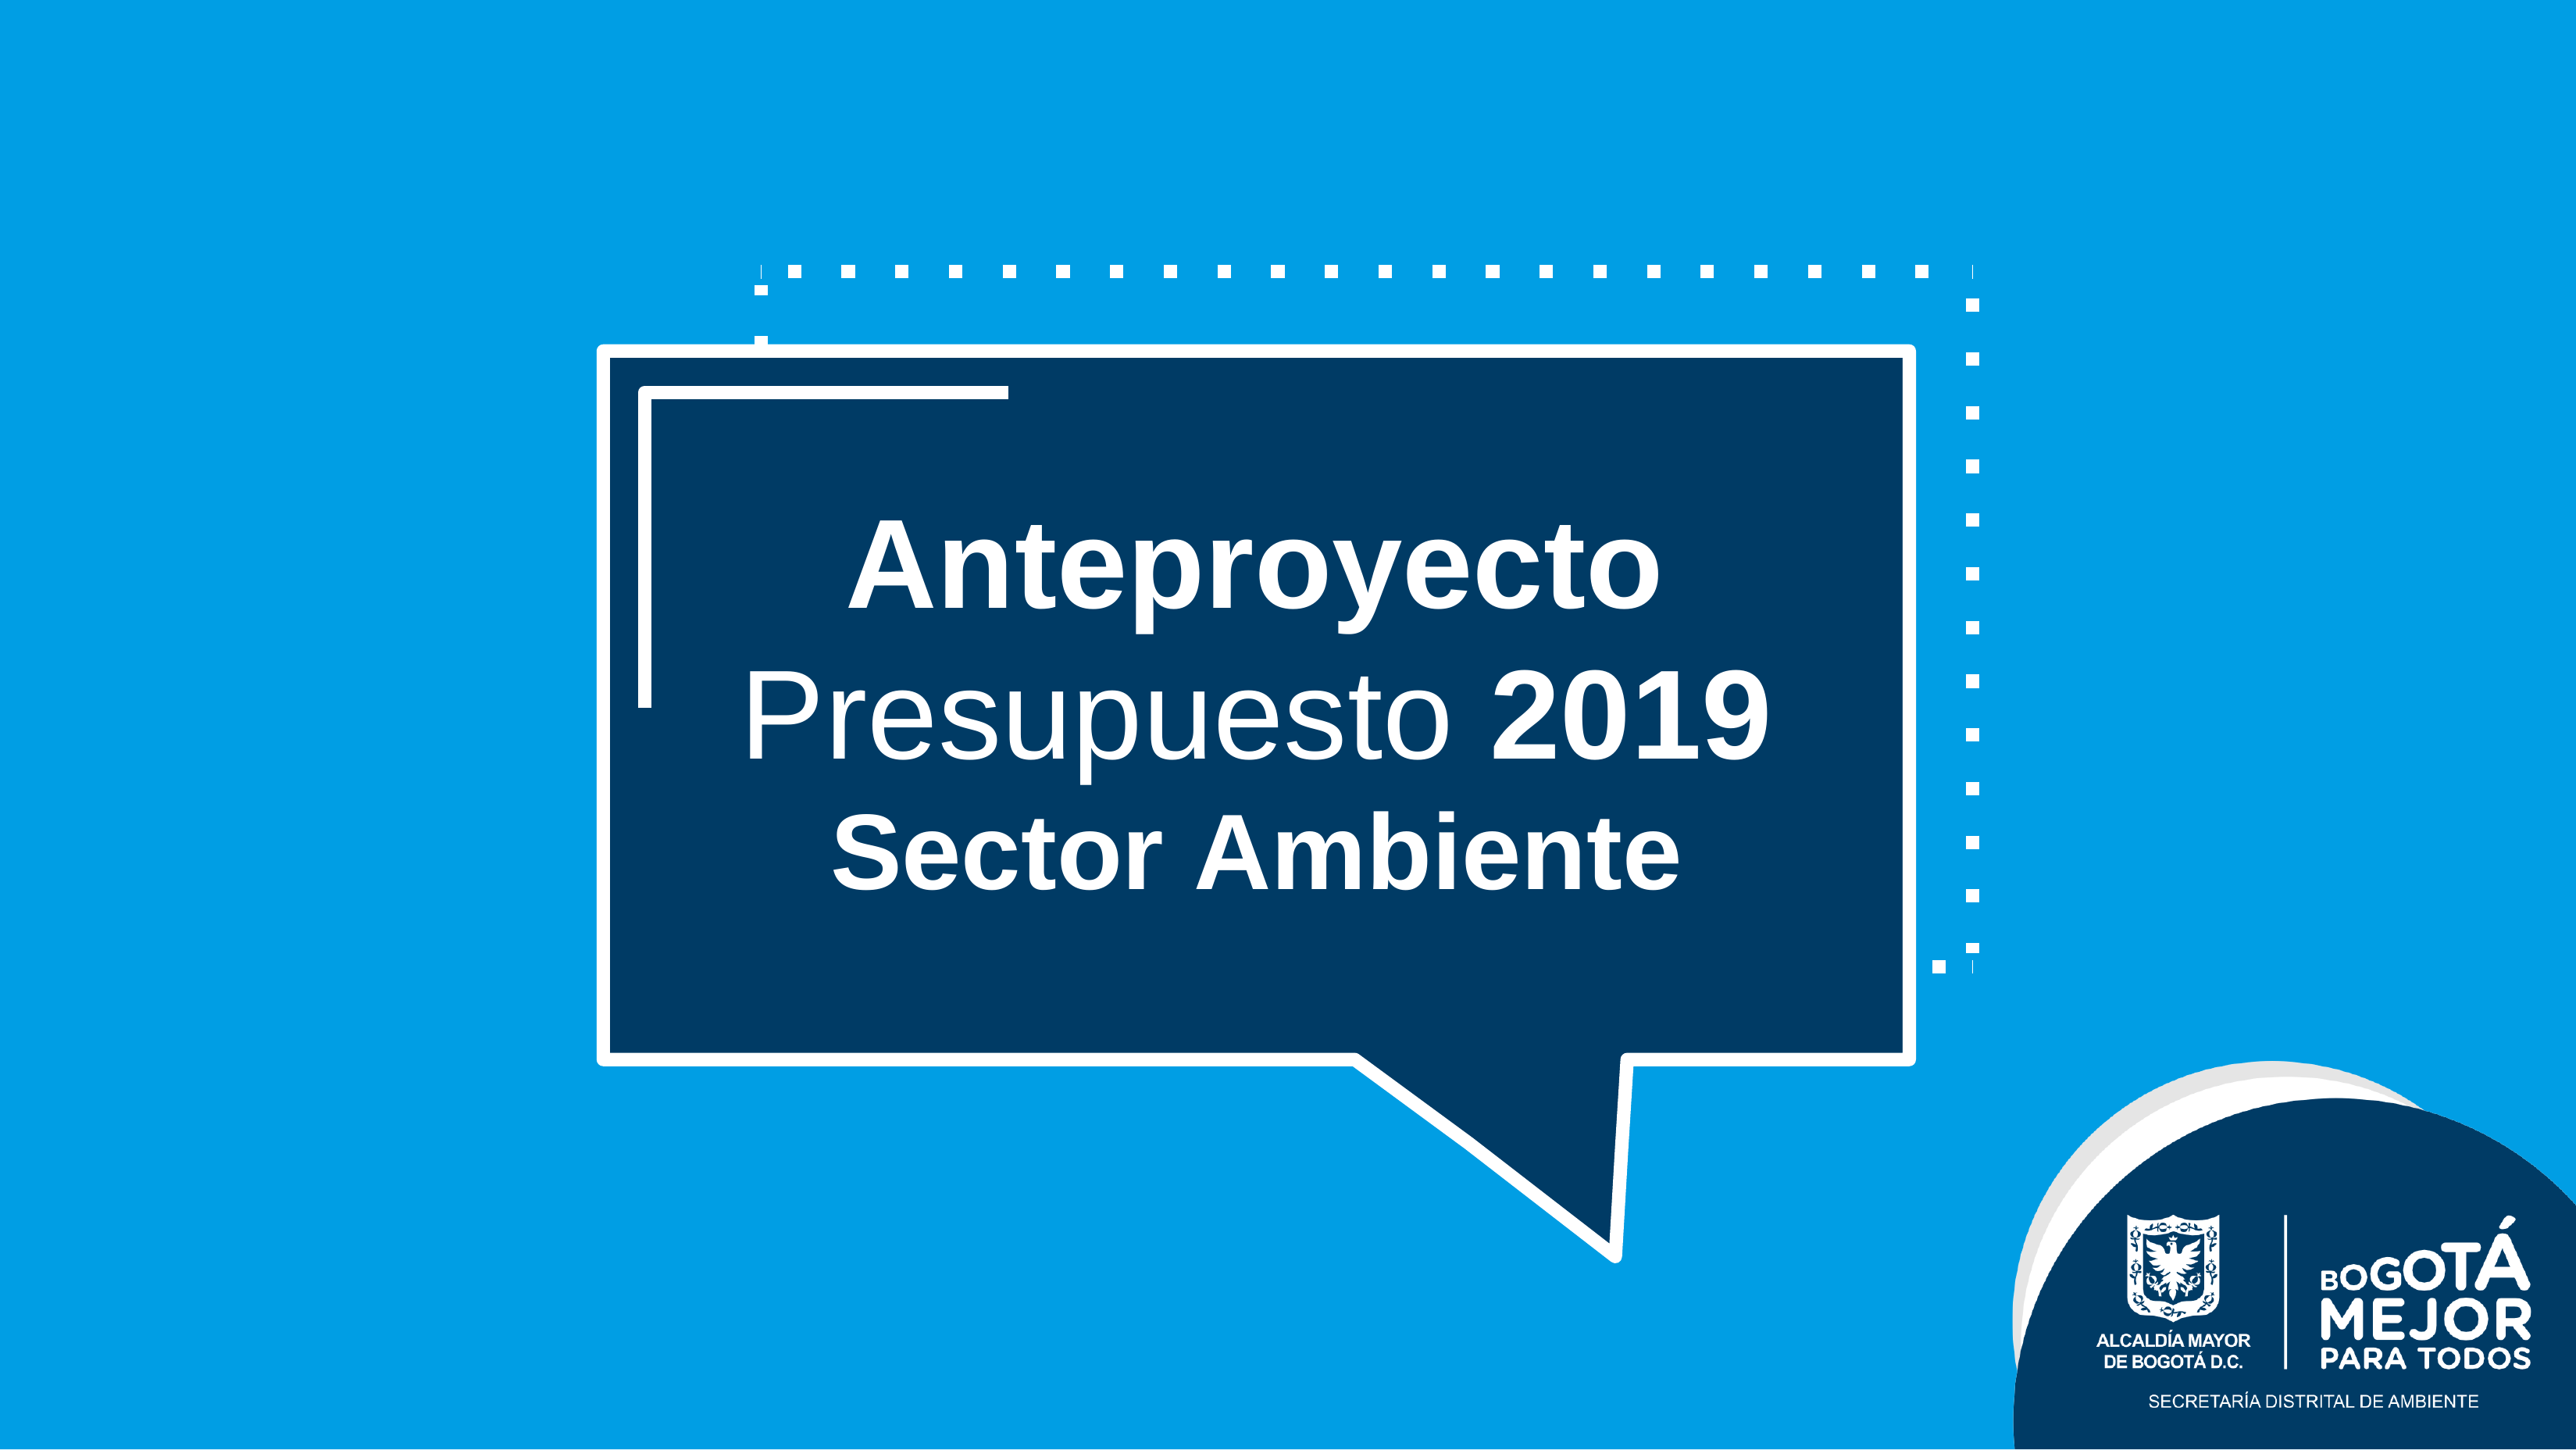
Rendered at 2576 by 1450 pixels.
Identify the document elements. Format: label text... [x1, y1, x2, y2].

text_box [603, 351, 1910, 1257]
text_box [2012, 1061, 2576, 1450]
text_box Presupuesto 2019 Sector Ambiente [737, 631, 1775, 912]
text_box [644, 392, 1008, 709]
title Anteproyecto [844, 479, 1668, 631]
text_box [0, 0, 2576, 1450]
